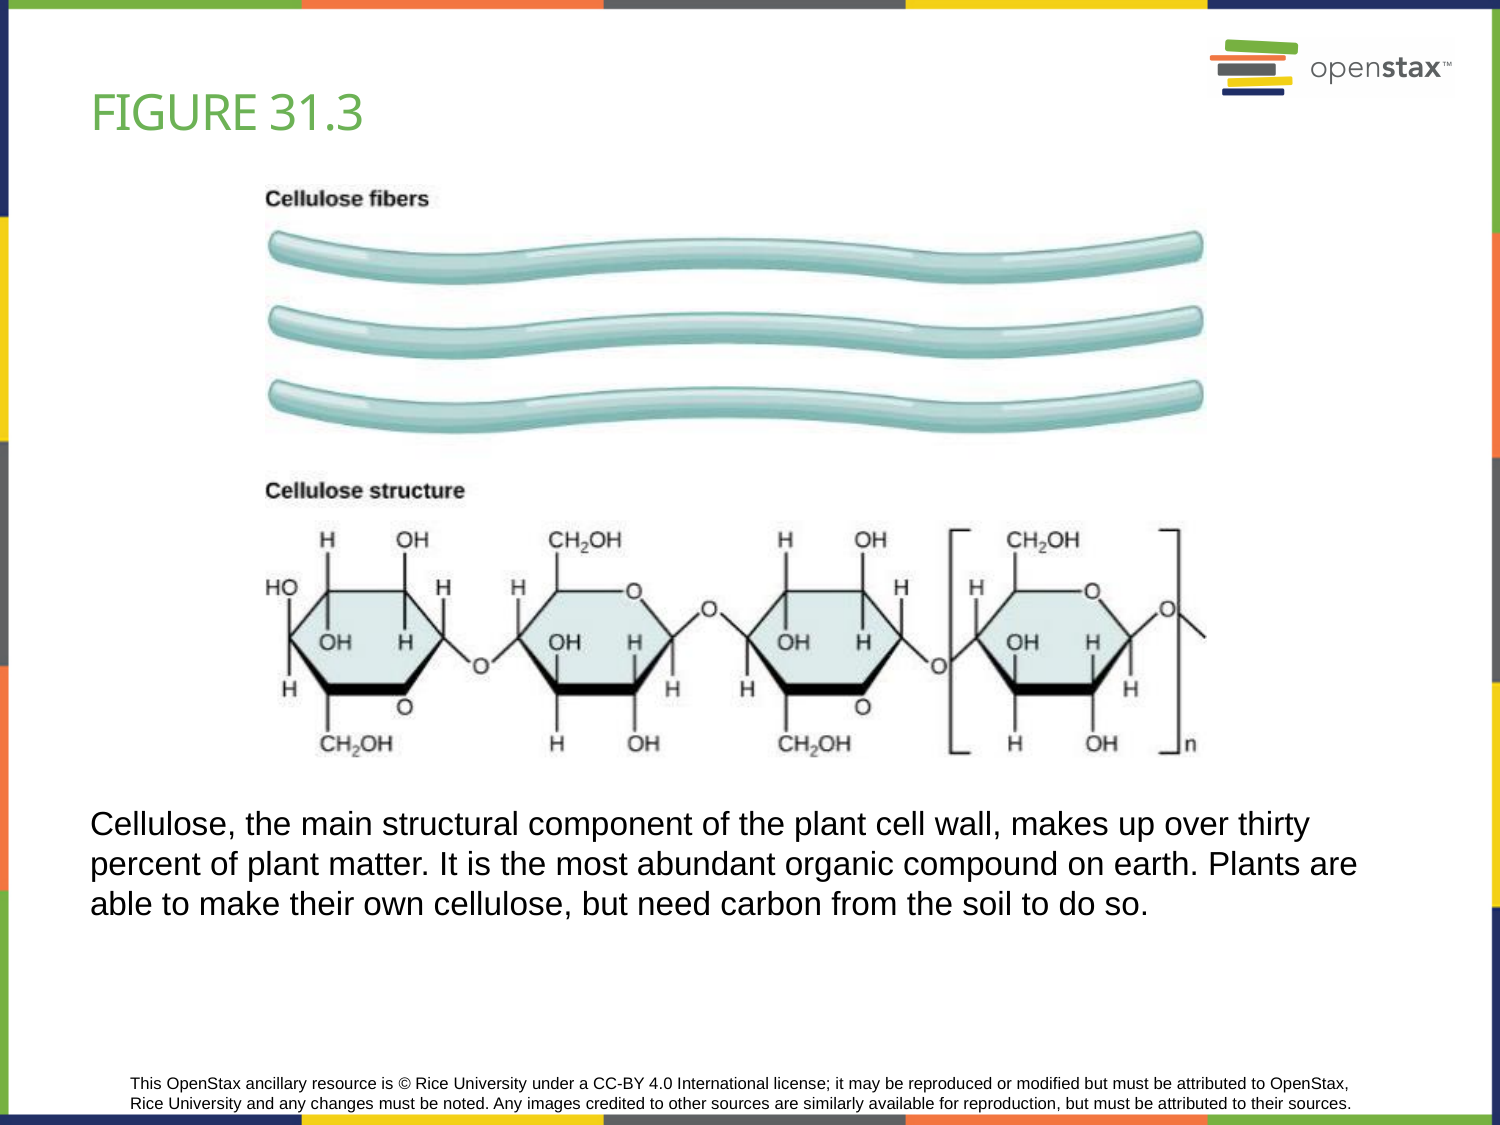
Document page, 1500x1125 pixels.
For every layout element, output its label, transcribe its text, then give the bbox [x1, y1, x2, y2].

picture [0, 0, 1500, 1125]
title Figure 31.3 [75, 39, 1398, 148]
footer This OpenStax ancillary resource is © Rice University under a CC-BY 4.0 International license; it may be reproduced or modified but must be attributed to OpenStax, Rice University and any changes must be noted. Any images credited to other sources are similarly available for reproduction, but must be attributed to their sources. [115, 1065, 1398, 1112]
list Cellulose, the main structural component of the plant cell wall, makes up over thirty percent of plant matter. It is the most abundant organic compound on earth. Plants are able to make their own cellulose, but need carbon from the soil to do so. [75, 794, 1398, 986]
